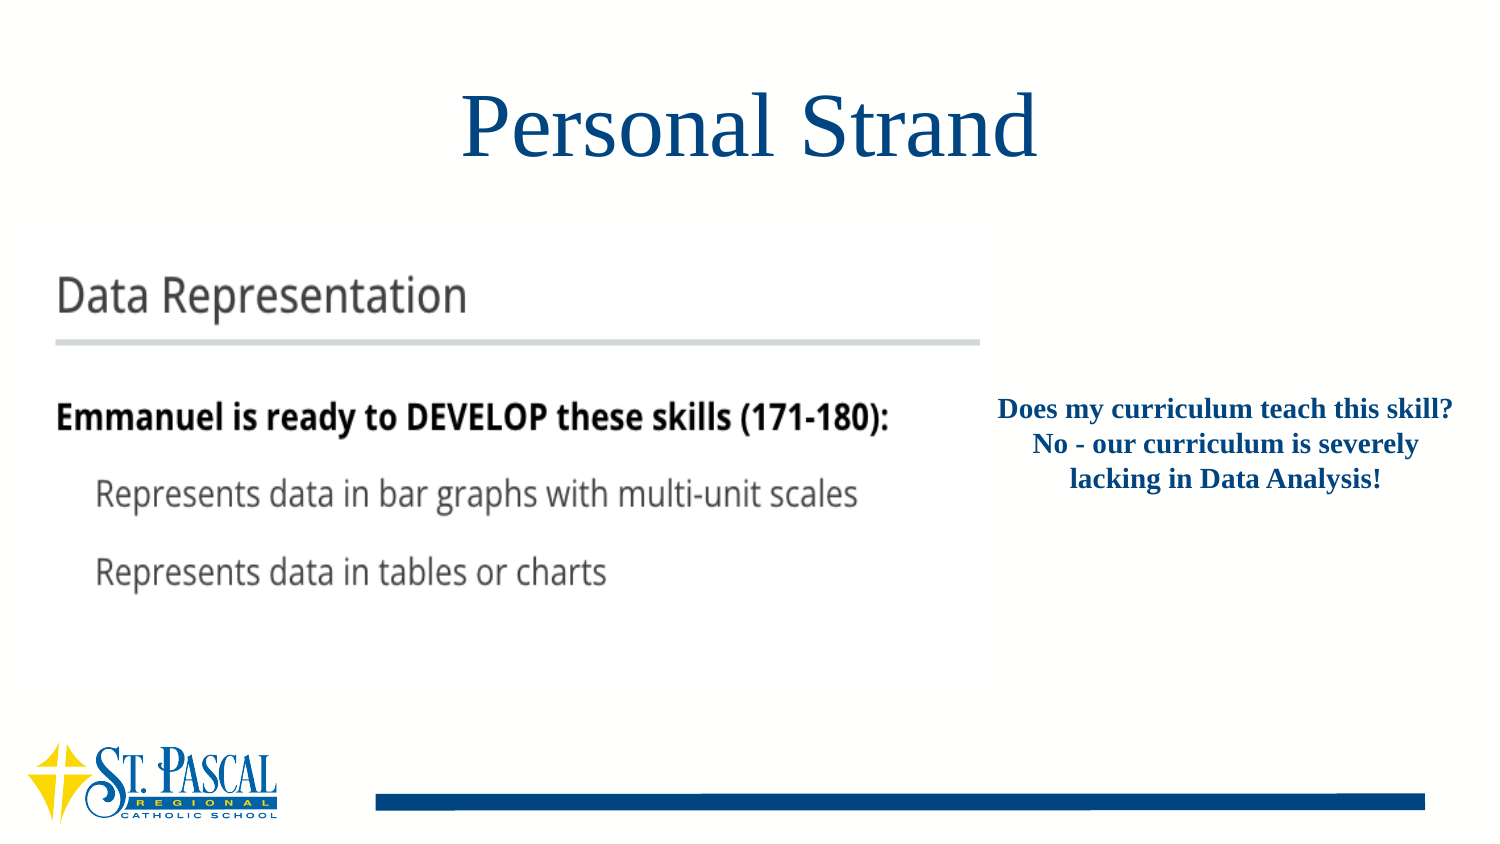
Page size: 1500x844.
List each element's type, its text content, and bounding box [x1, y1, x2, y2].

picture [23, 229, 981, 687]
title Personal Strand [51, 72, 1449, 167]
picture [27, 741, 277, 825]
text_box Does my curriculum teach this skill? No - our curriculum is severely lacking in Data Analysis! [985, 374, 1473, 509]
